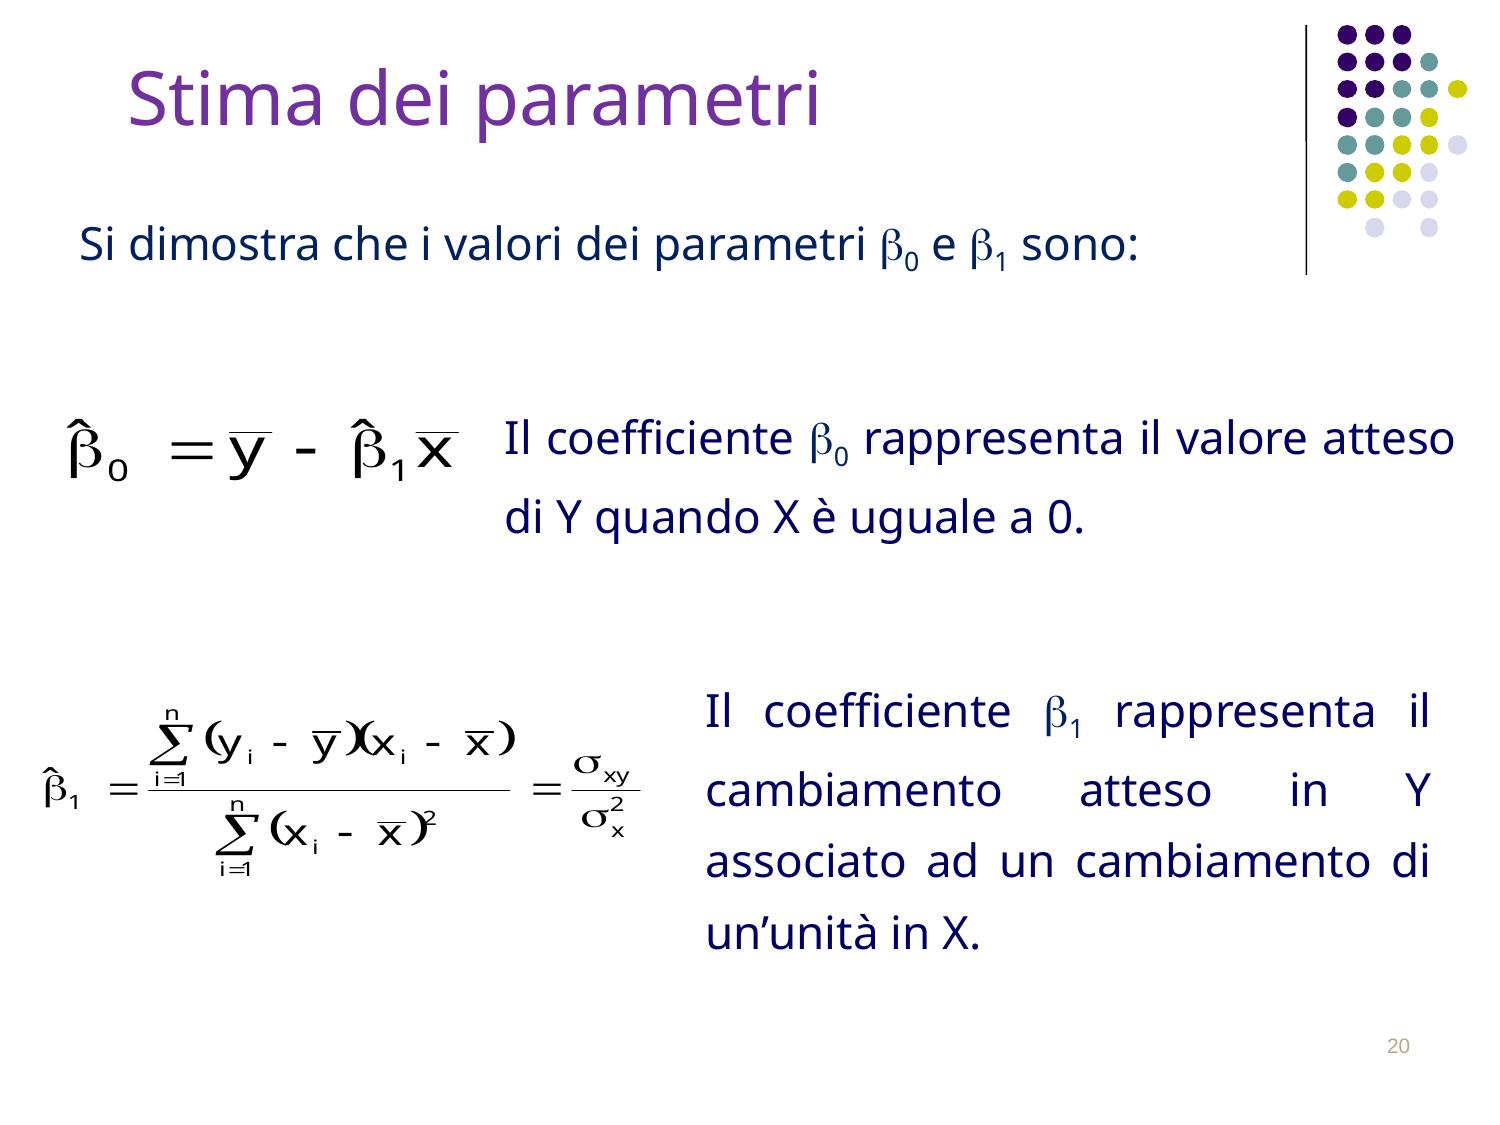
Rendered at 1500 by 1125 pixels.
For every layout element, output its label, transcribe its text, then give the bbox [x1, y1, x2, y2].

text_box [40, 700, 646, 882]
text_box Si dimostra che i valori dei parametri 0 e 1 sono: [64, 207, 1270, 275]
slide_number 20 [1074, 1024, 1426, 1101]
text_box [64, 409, 467, 488]
title Stima dei parametri [112, 50, 1075, 149]
text_box Il coefficiente 0 rappresenta il valore atteso di Y quando X è uguale a 0. [490, 382, 1472, 551]
text_box Il coefficiente 1 rappresenta il cambiamento atteso in Y associato ad un cambiamento di un’unità in X. [690, 655, 1447, 966]
